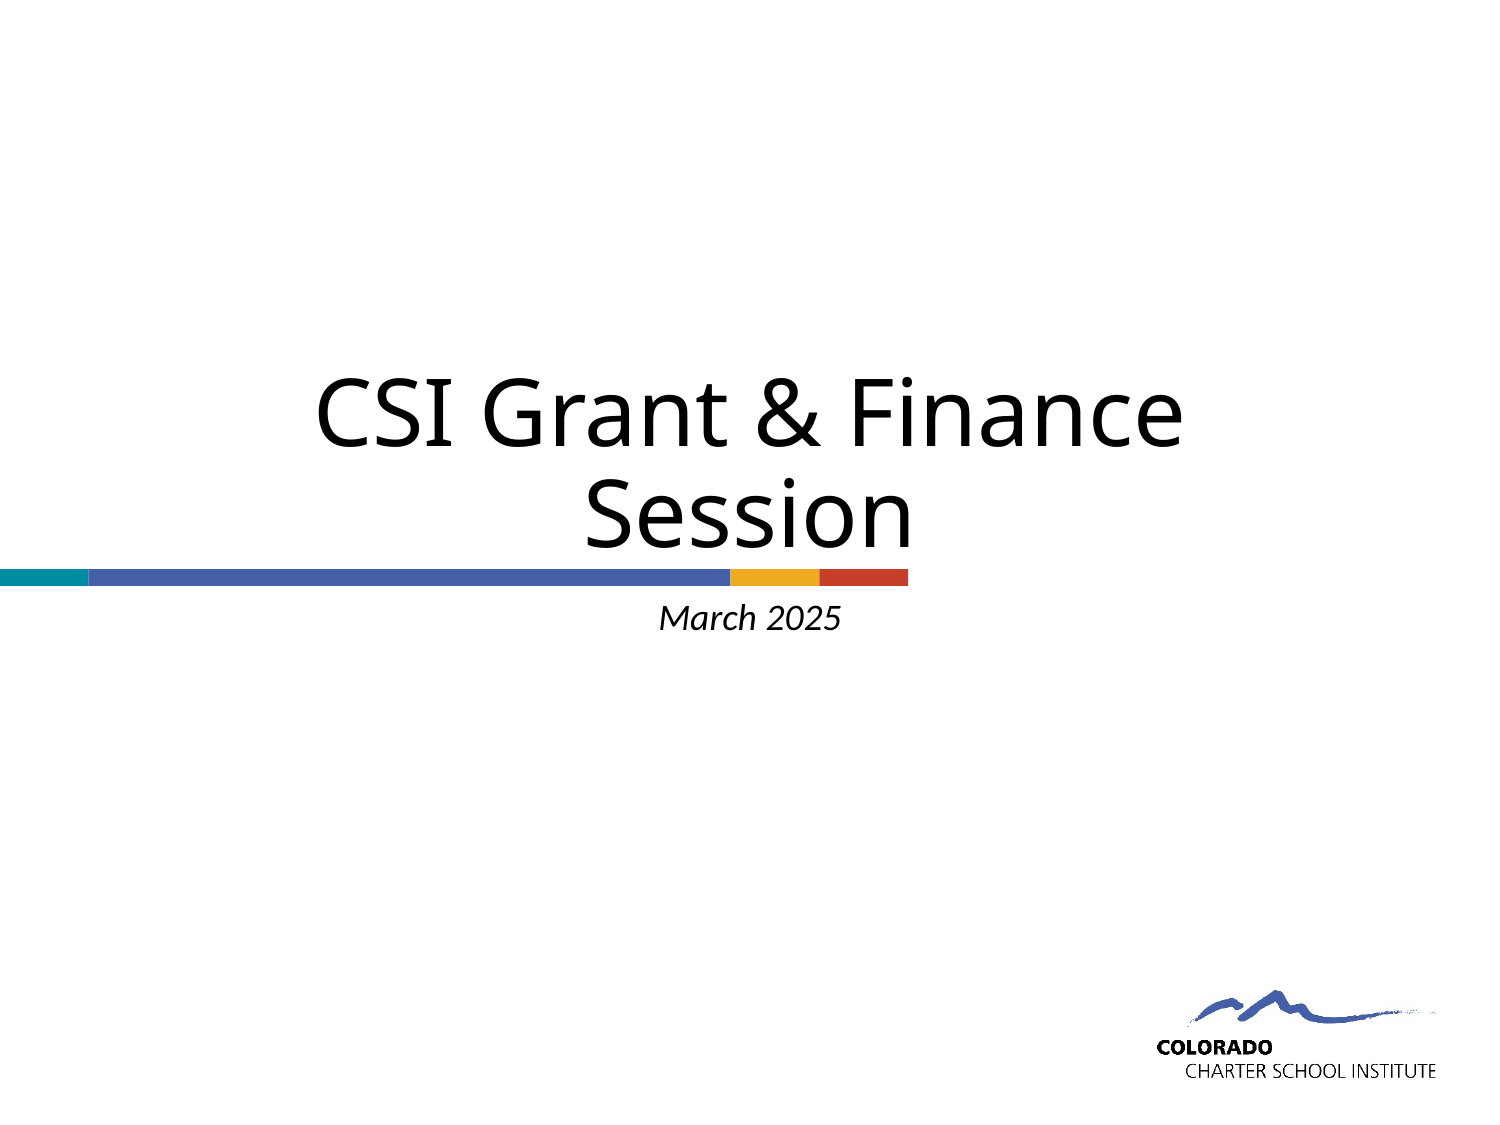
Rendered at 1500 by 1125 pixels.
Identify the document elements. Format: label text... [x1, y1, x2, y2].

subtitle March 2025 [187, 590, 1313, 863]
picture [1157, 990, 1436, 1078]
title CSI Grant & Finance Session [187, 184, 1313, 576]
